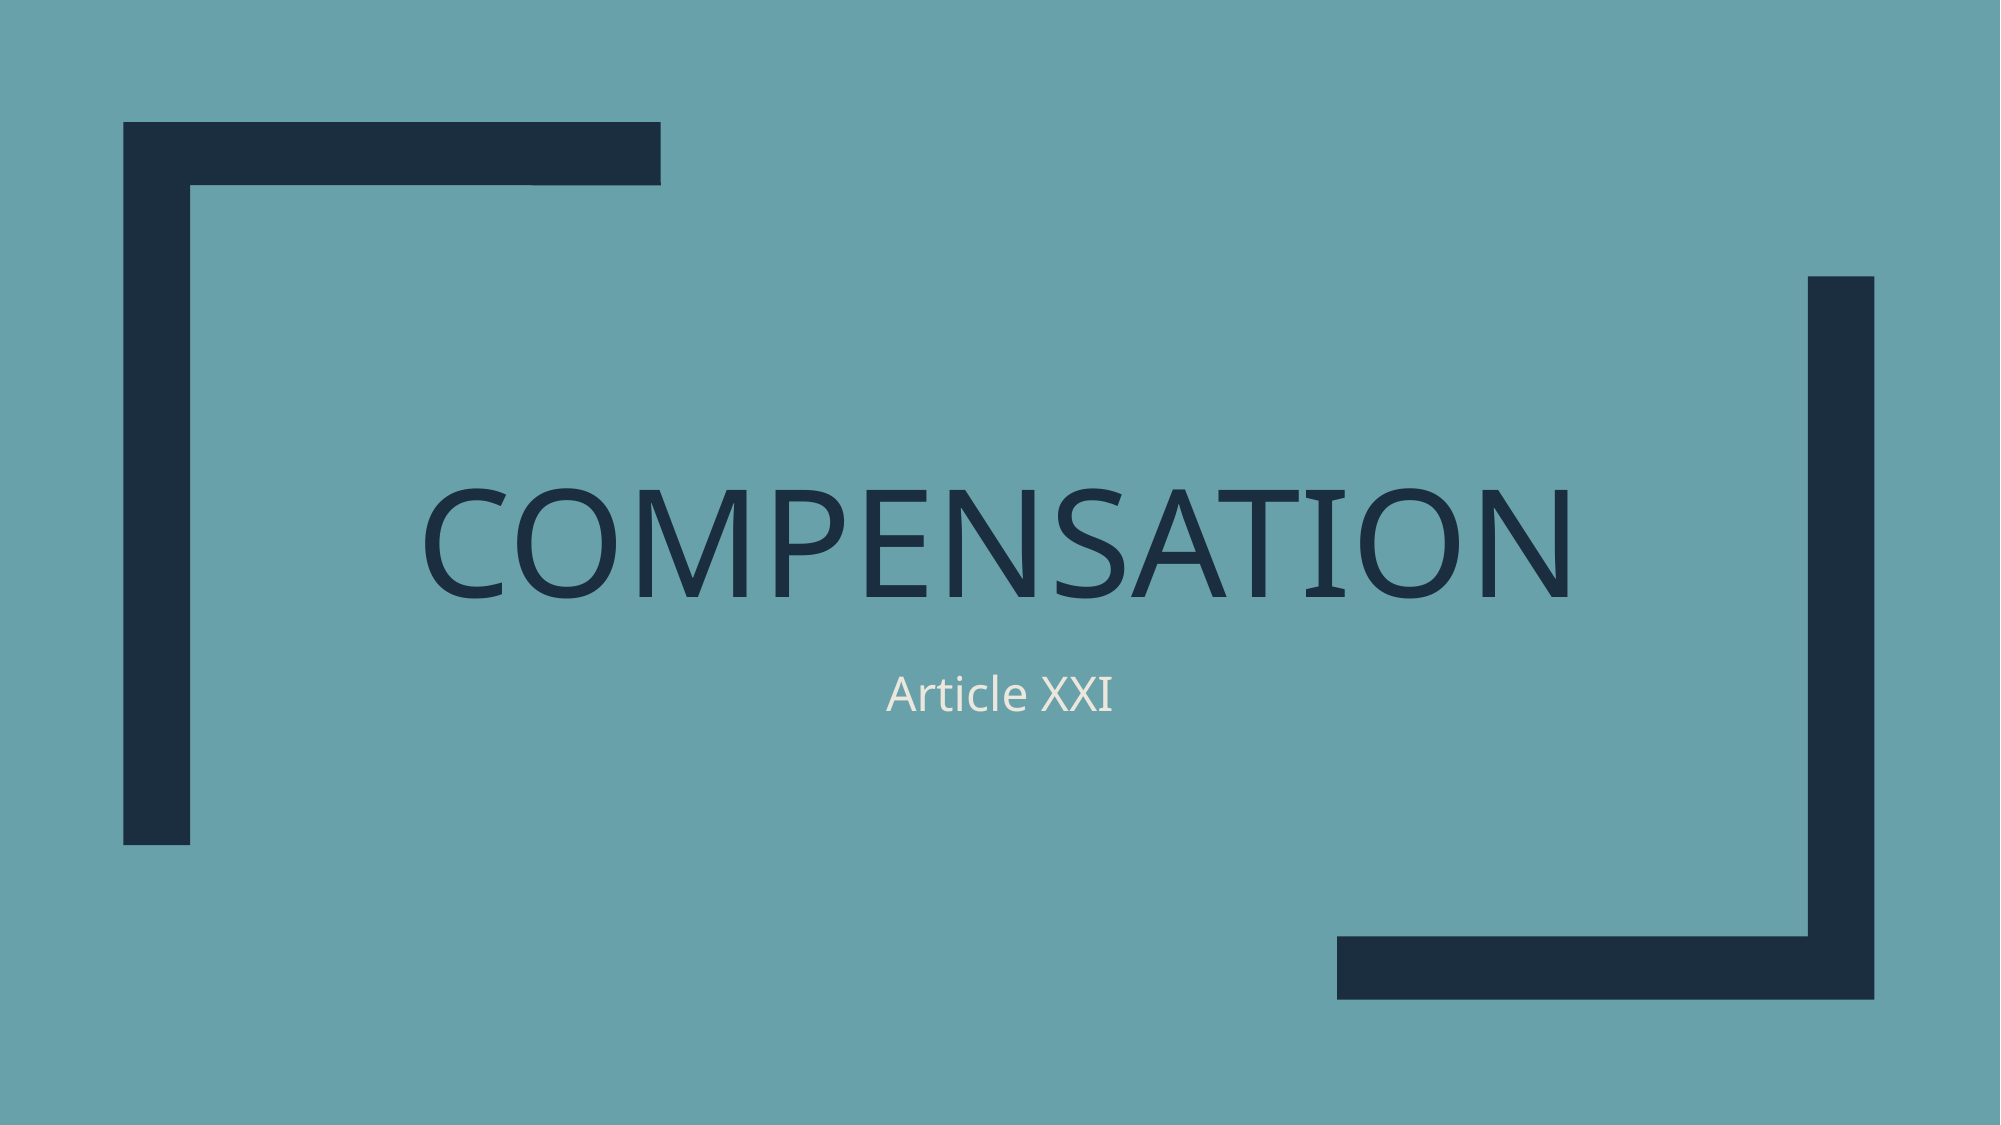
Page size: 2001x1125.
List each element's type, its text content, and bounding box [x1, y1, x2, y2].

title CompenSATION [314, 293, 1686, 638]
subtitle Article XXI [439, 649, 1561, 828]
